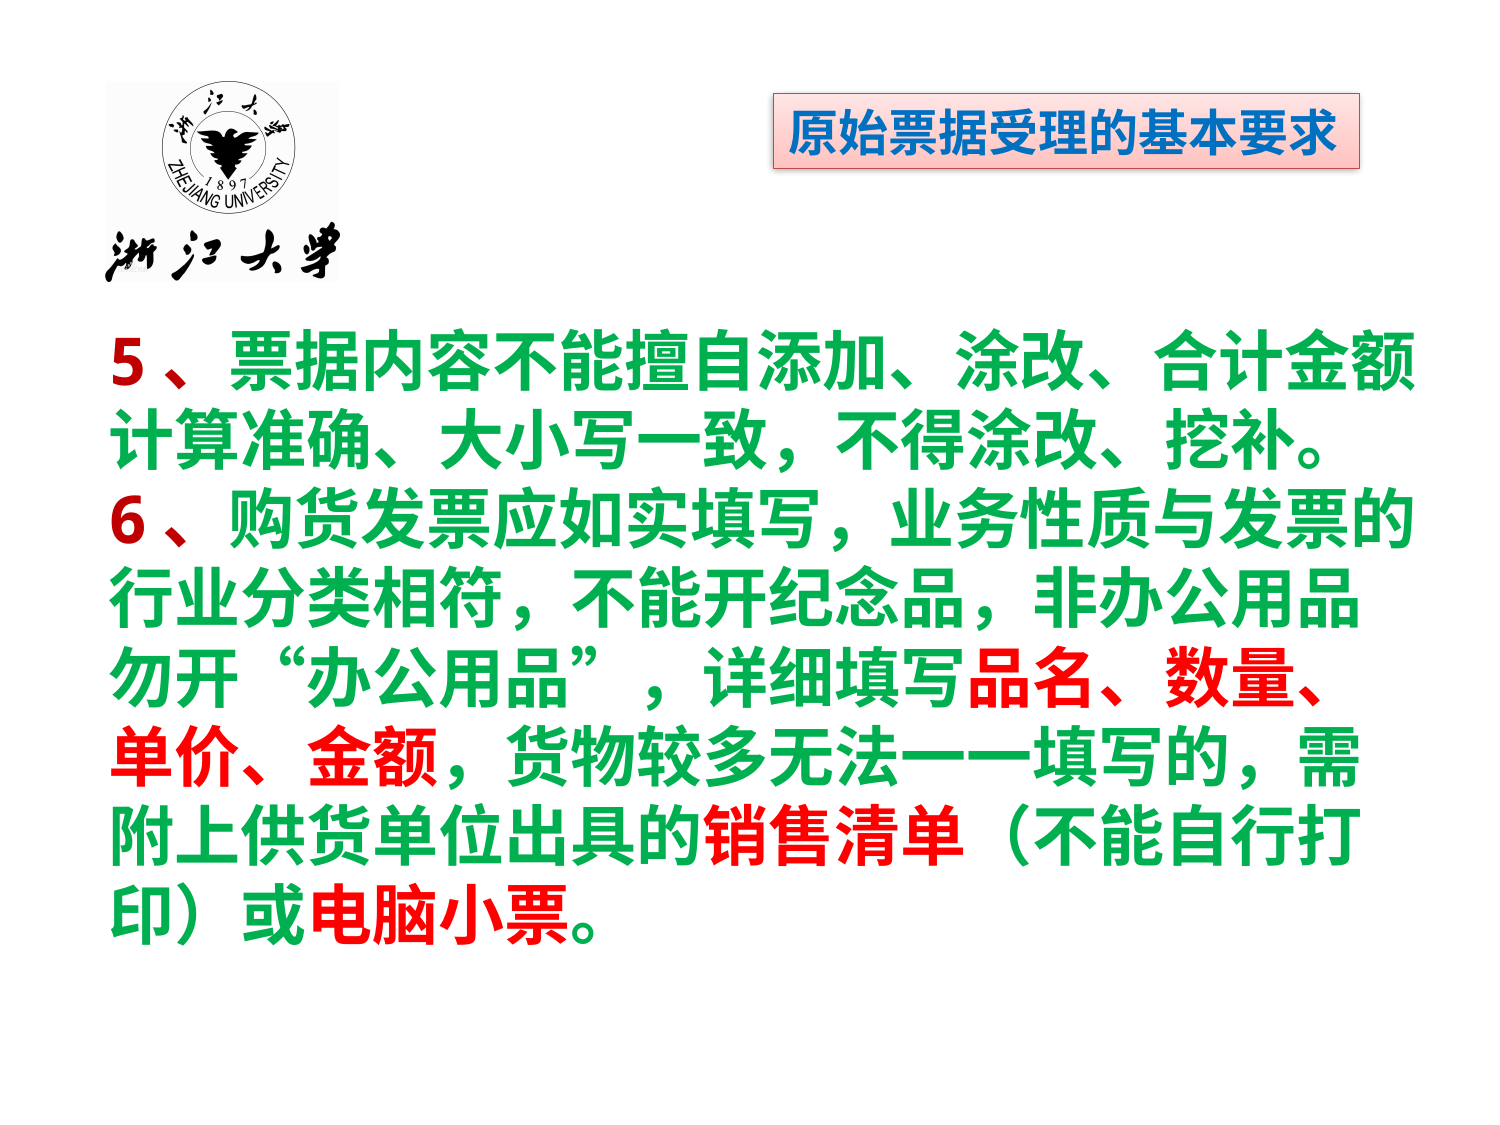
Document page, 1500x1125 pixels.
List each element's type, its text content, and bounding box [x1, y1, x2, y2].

text_box 原始票据受理的基本要求 [773, 93, 1360, 169]
title 5、票据内容不能擅自添加、涂改、合计金额计算准确、大小写一致，不得涂改、挖补。 6、购货发票应如实填写，业务性质与发票的行业分类相符，不能开纪念品，非办公用品勿开“办公用品”，详细填写品名、数量、单价、金额，货物较多无法一一填写的，需附上供货单位出具的销售清单（不能自行打印）或电脑小票。 [93, 304, 1444, 1047]
picture [105, 81, 341, 282]
